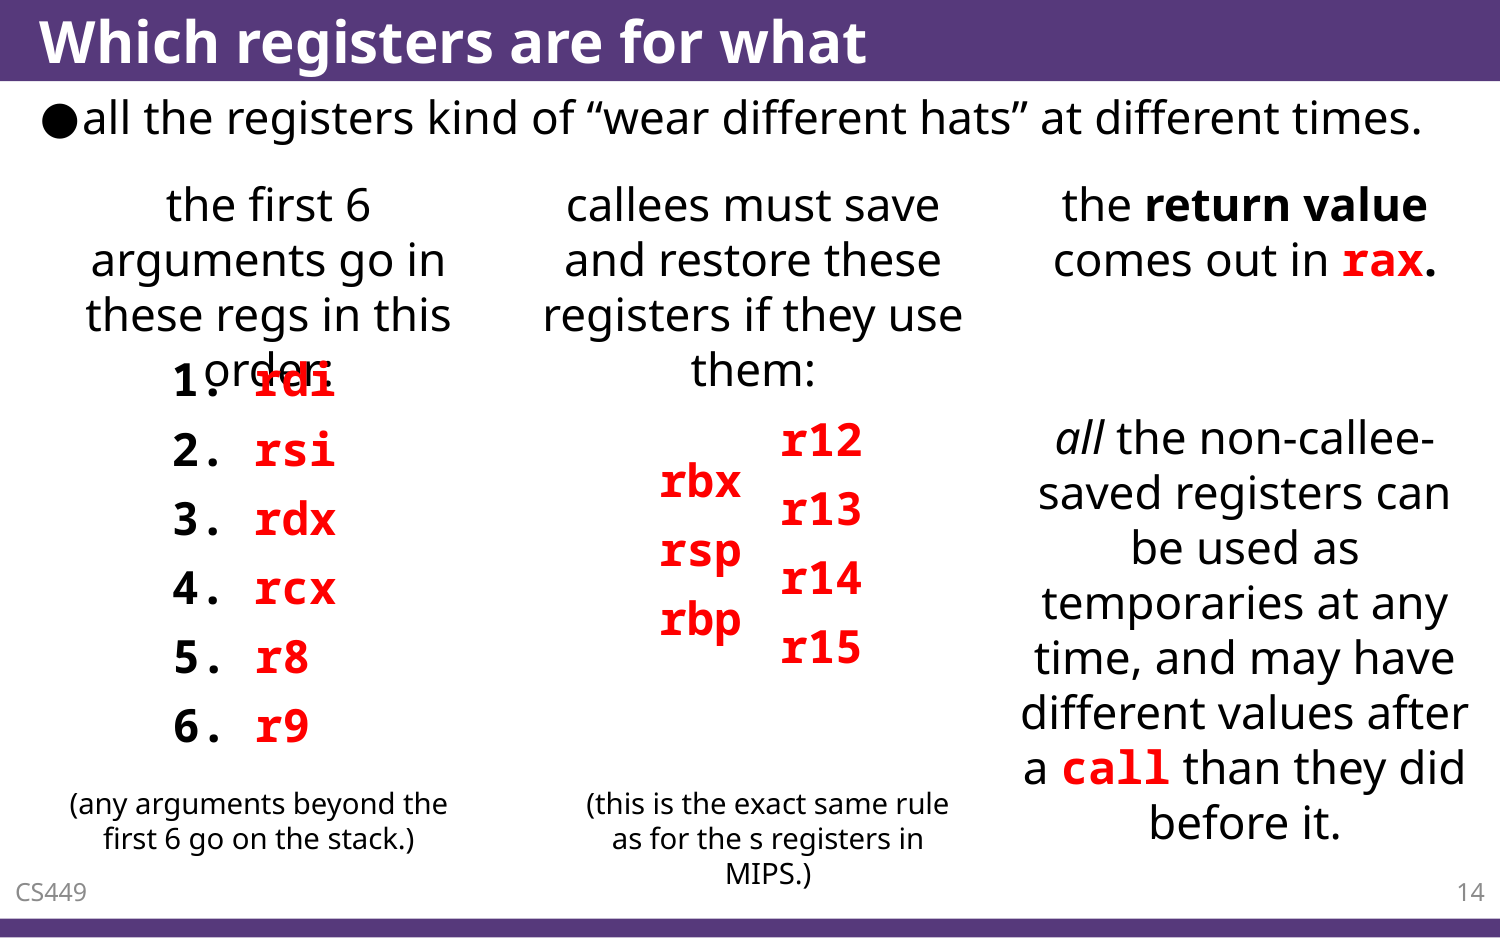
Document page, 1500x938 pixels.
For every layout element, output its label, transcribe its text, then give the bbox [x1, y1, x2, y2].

text_box r15 [765, 610, 878, 680]
text_box 1. rdi [156, 343, 352, 412]
title Which registers are for what [24, 0, 1500, 81]
text_box the first 6 arguments go in these regs in this order: [37, 168, 500, 404]
text_box (any arguments beyond the first 6 go on the stack.) [45, 777, 474, 863]
text_box rsp [644, 513, 757, 582]
text_box rbp [644, 582, 757, 652]
text_box 2. rsi [156, 412, 352, 482]
text_box 5. r8 [157, 620, 325, 689]
text_box 4. rcx [156, 551, 352, 621]
list all the registers kind of “wear different hats” at different times. [24, 81, 1500, 163]
text_box callees must save and restore these registers if they use them: [508, 168, 999, 404]
text_box the return value comes out in rax. [994, 168, 1495, 294]
footer CS449 [0, 868, 200, 919]
text_box 3. rdx [156, 482, 352, 551]
text_box rbx [644, 443, 757, 513]
text_box 6. r9 [157, 689, 325, 760]
text_box all the non-callee-saved registers can be used as temporaries at any time, and may have different values after a call than they did before it. [1002, 401, 1488, 856]
text_box r13 [765, 472, 878, 541]
slide_number 14 [1387, 868, 1500, 919]
text_box r14 [765, 541, 878, 610]
text_box (this is the exact same rule as for the s registers in MIPS.) [554, 777, 983, 898]
text_box r12 [765, 402, 878, 472]
